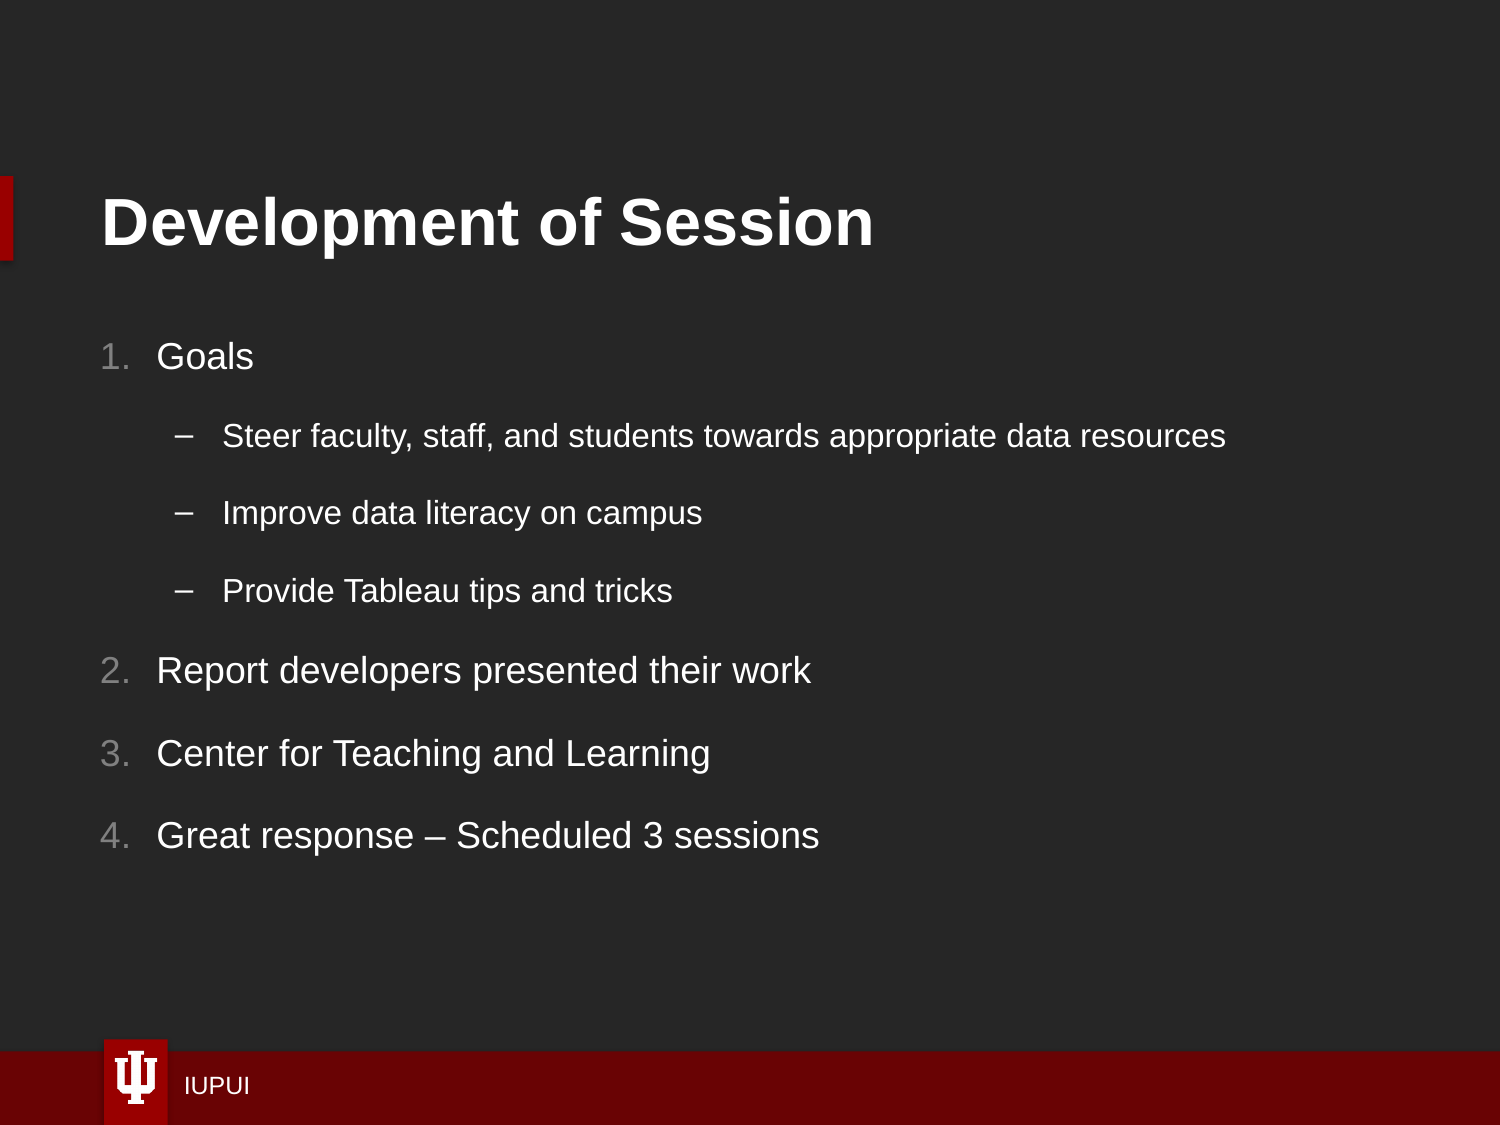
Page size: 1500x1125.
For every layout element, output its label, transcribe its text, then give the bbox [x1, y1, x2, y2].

title Development of Session [86, 166, 1400, 271]
list Goals Steer faculty, staff, and students towards appropriate data resources Improve data literacy on campus Provide Tableau tips and tricks Report developers presented their work Center for Teaching and Learning Great response – Scheduled 3 sessions [85, 324, 1400, 1000]
